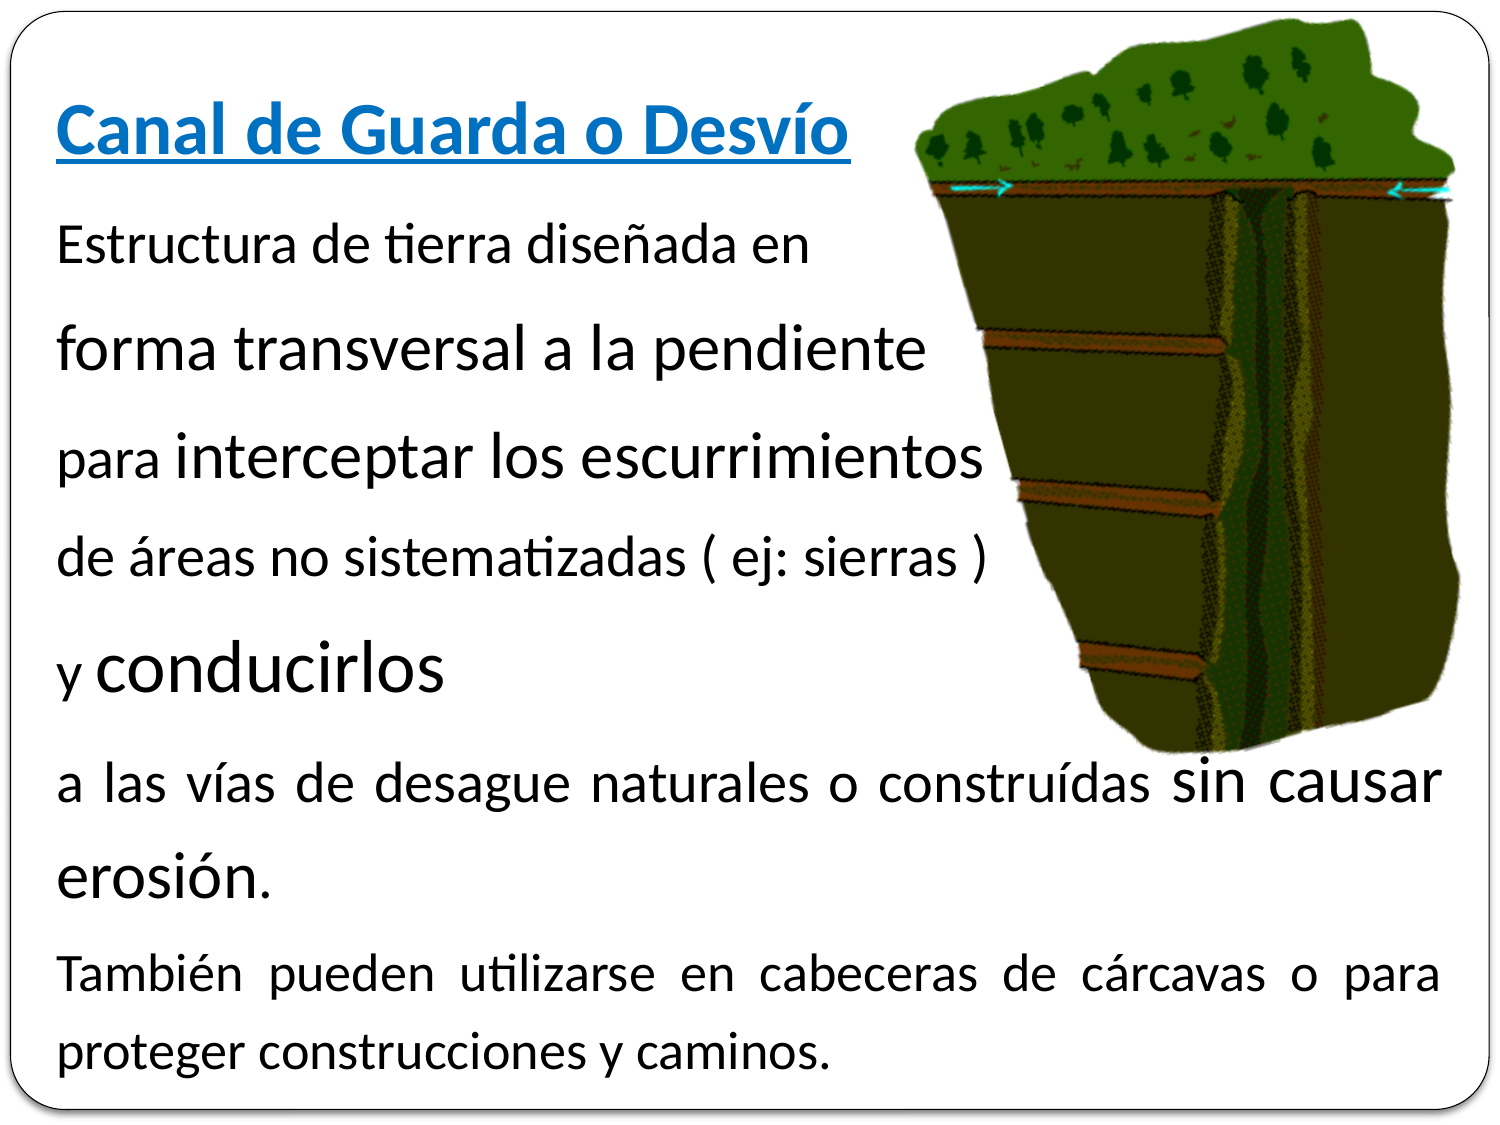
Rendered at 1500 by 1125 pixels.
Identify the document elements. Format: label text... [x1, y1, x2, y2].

list Estructura de tierra diseñada en forma transversal a la pendiente para interceptar los escurrimientos de áreas no sistematizadas ( ej: sierras ) y conducirlos a las vías de desague naturales o construídas sin causar erosión. También pueden utilizarse en cabeceras de cárcavas o para proteger construcciones y caminos. [41, 184, 1459, 1125]
picture [695, 0, 1500, 798]
title Canal de Guarda o Desvío [41, 30, 689, 184]
